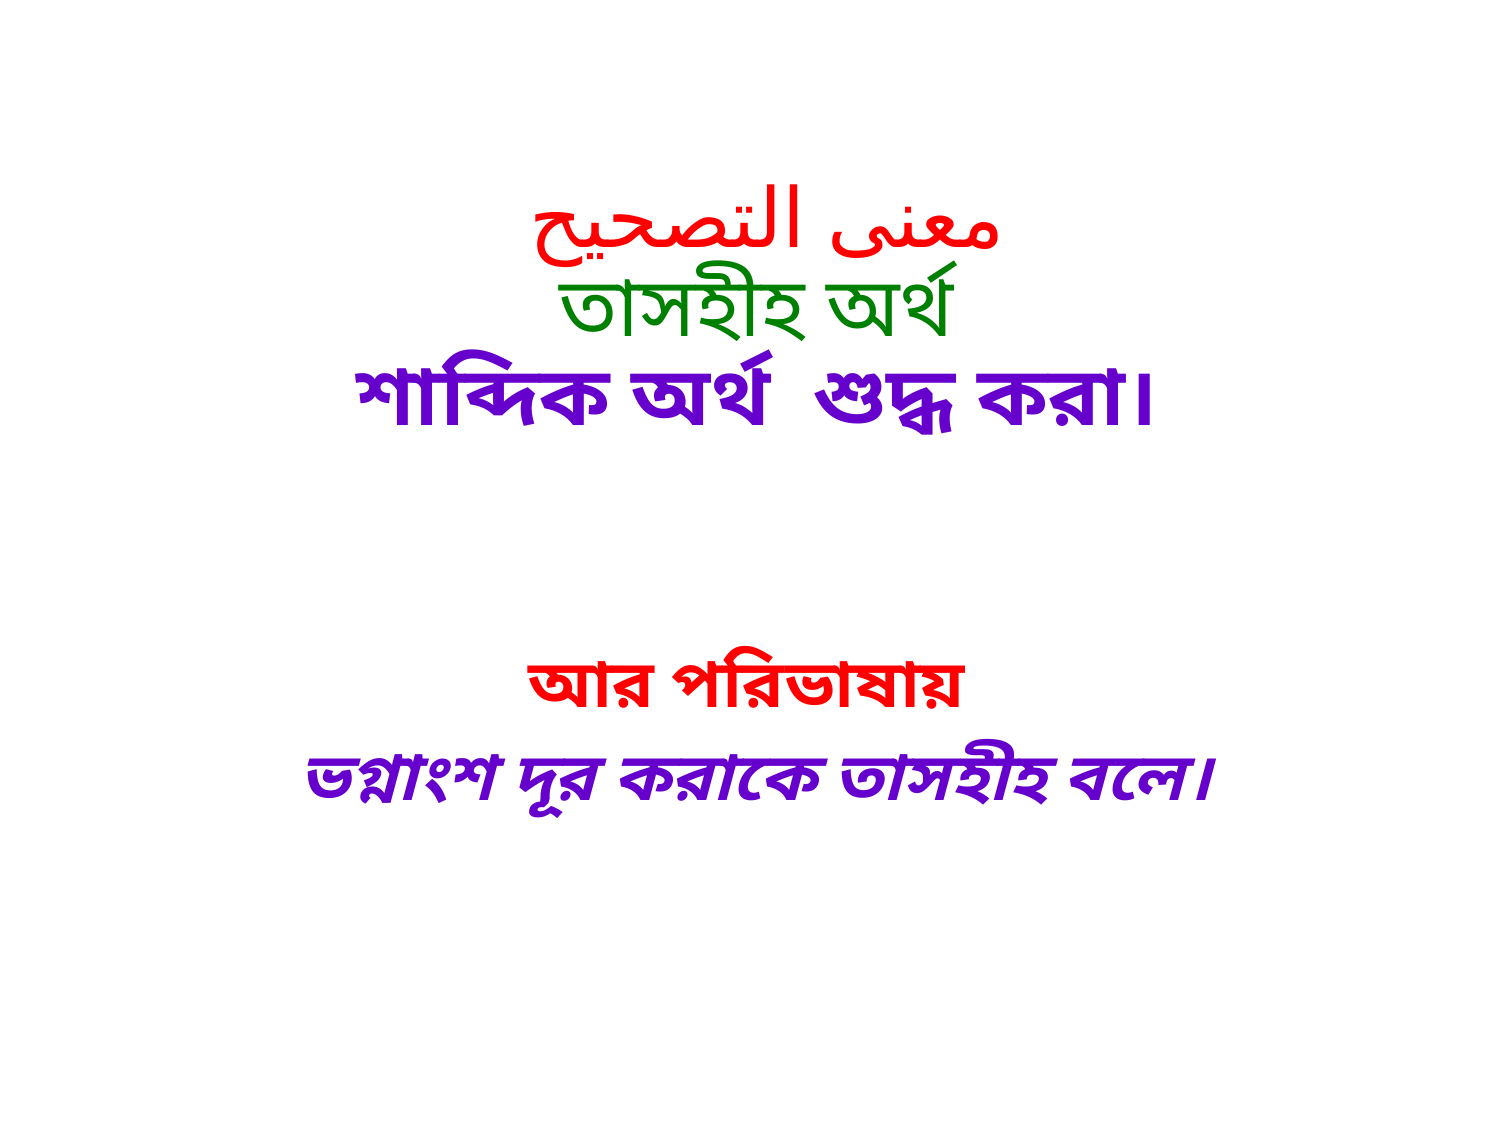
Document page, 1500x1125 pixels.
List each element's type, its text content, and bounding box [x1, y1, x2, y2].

title معنى التصحيح তাসহীহ অর্থ শাব্দিক অর্থ শুদ্ধ করা। [119, 79, 1395, 451]
subtitle আর পরিভাষায় ভগ্নাংশ দূর করাকে তাসহীহ বলে। [91, 642, 1419, 1016]
